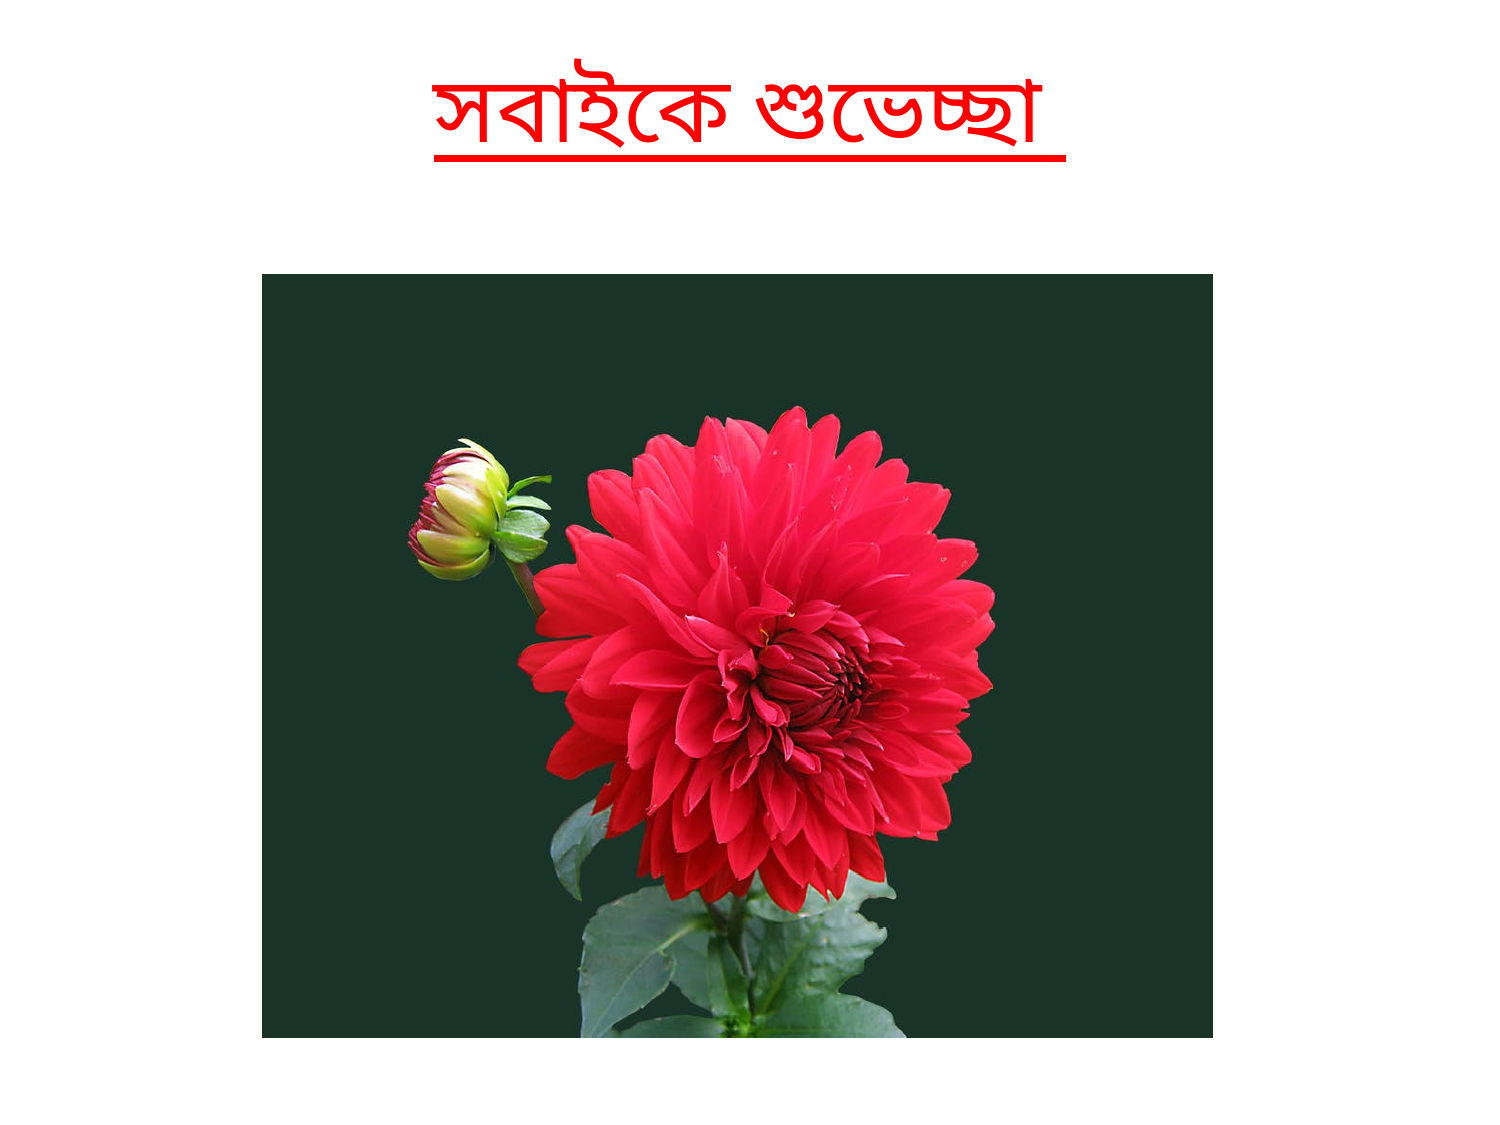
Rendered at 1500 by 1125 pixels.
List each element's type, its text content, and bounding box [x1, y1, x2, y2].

picture [262, 274, 1213, 1038]
title সবাইকে শুভেচ্ছা [112, 24, 1388, 188]
